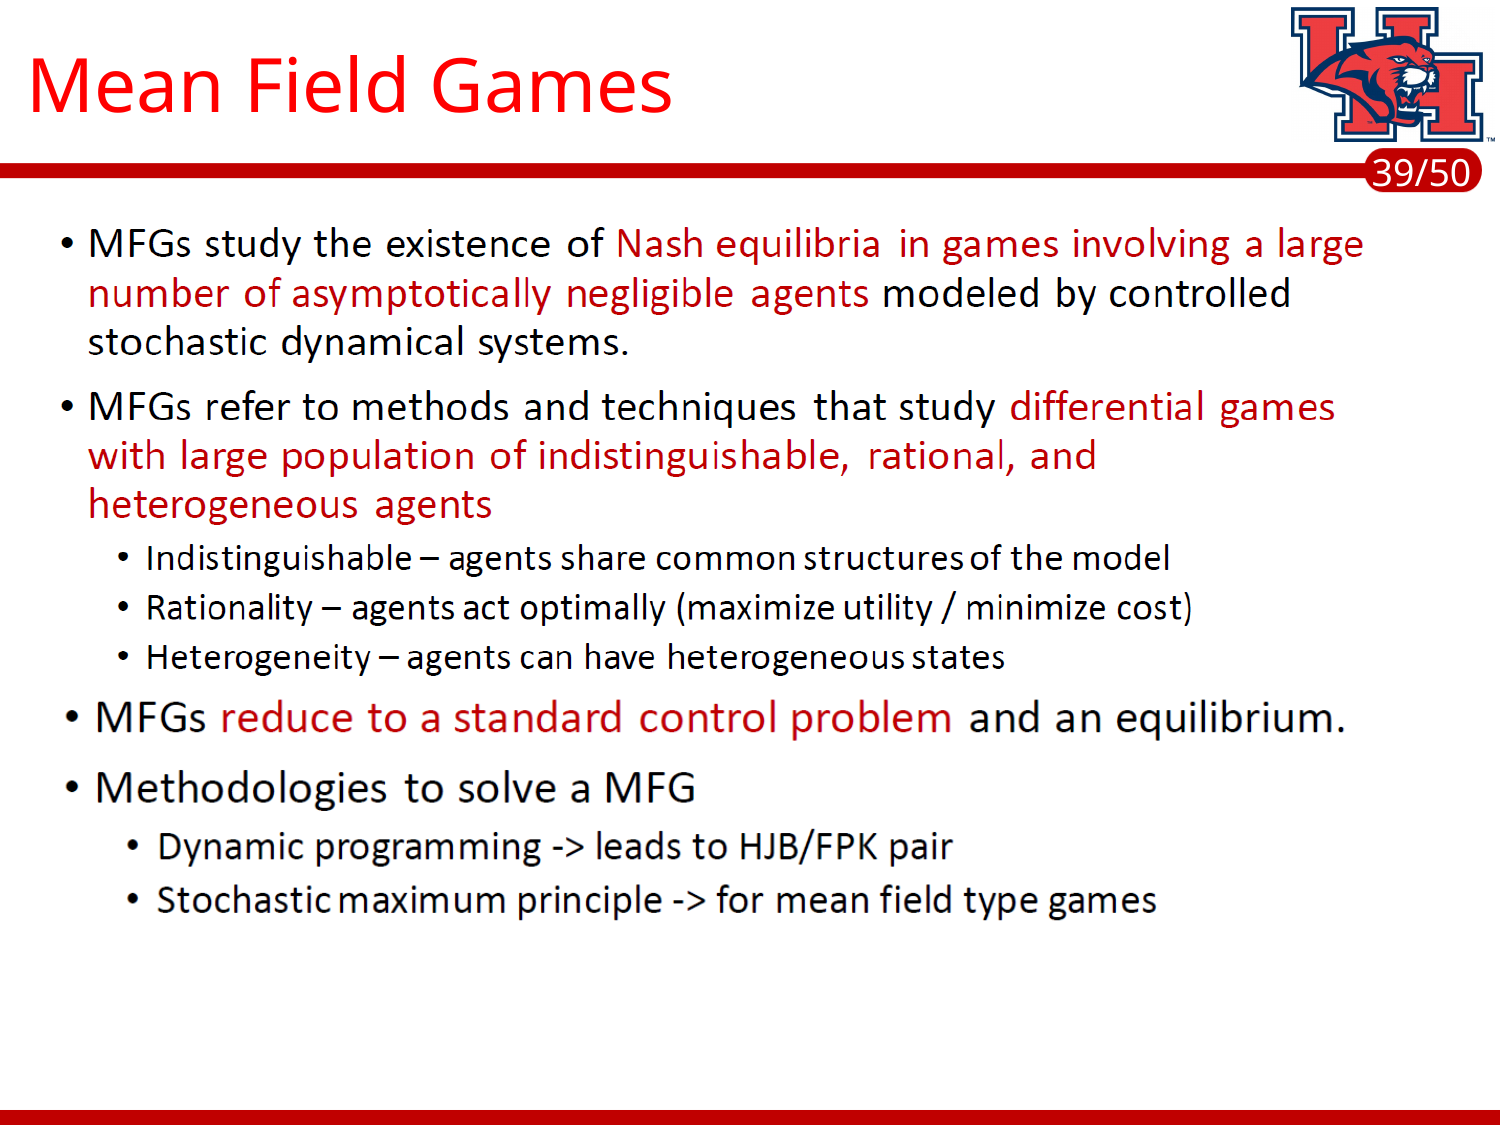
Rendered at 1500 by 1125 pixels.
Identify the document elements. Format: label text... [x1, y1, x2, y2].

text_box 39/50 [1354, 148, 1489, 194]
text_box Mean Field Games [11, 15, 1341, 150]
picture [0, 0, 1500, 1125]
